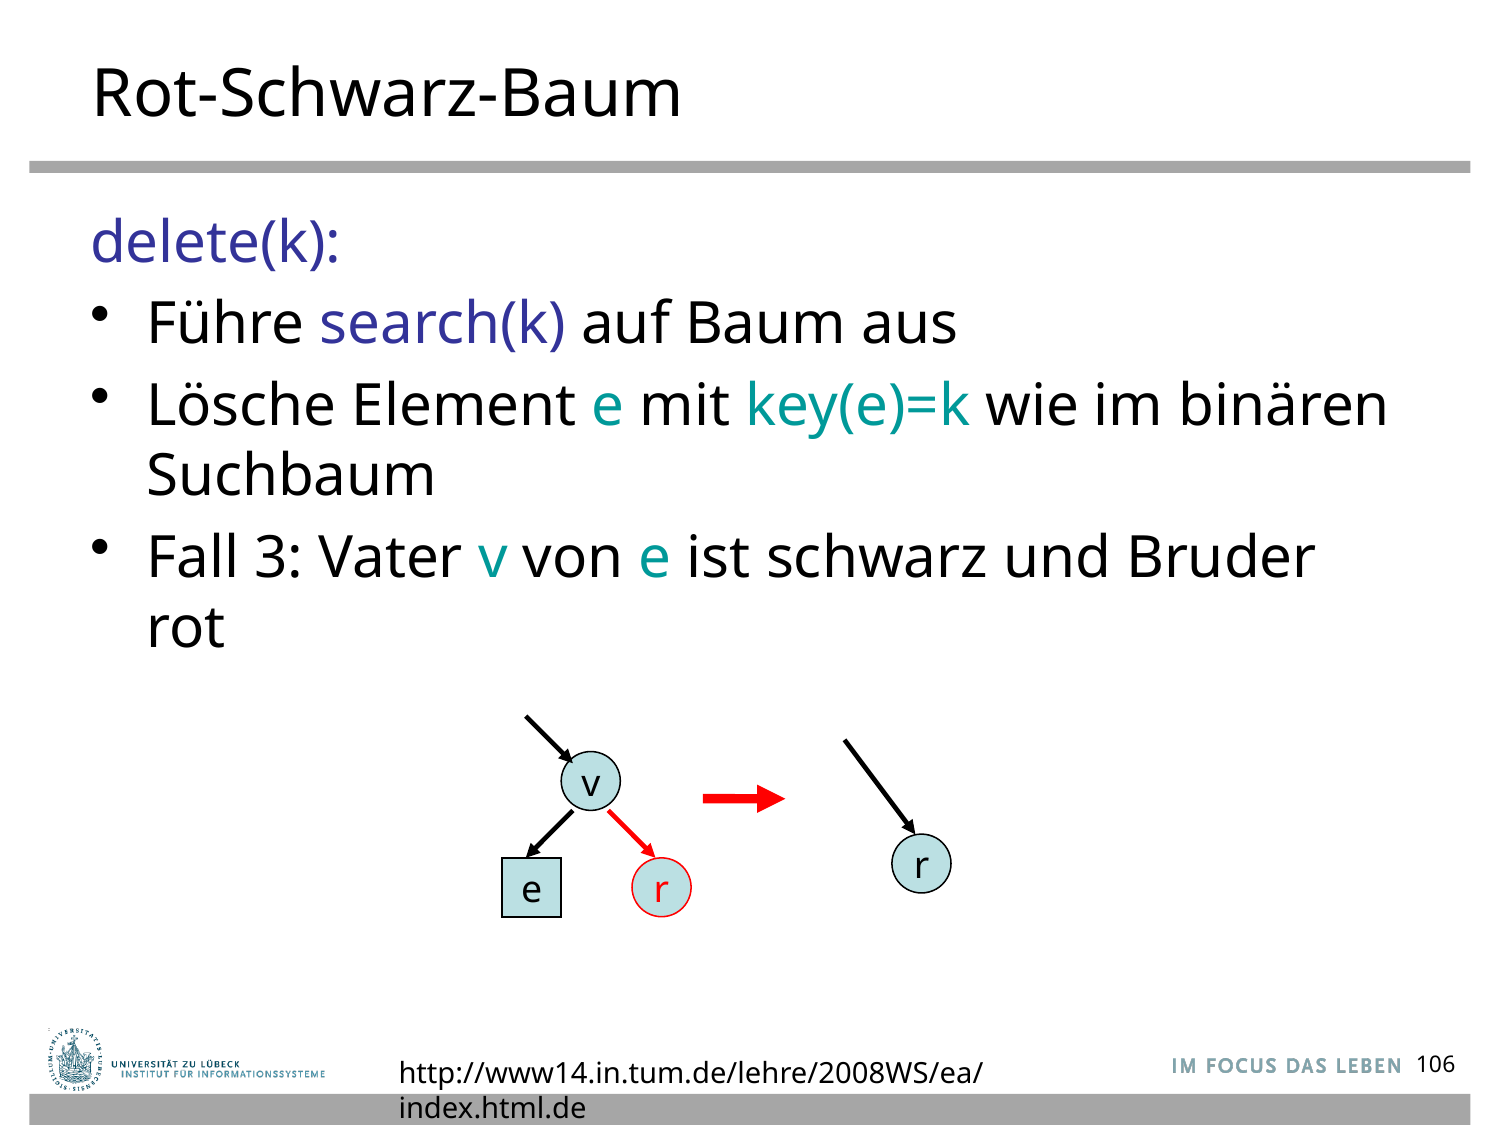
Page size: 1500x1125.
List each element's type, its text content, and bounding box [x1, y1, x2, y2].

text_box [525, 716, 573, 764]
title Rot-Schwarz-Baum [76, 42, 1427, 126]
text_box [608, 810, 656, 858]
text_box r [891, 834, 952, 893]
text_box e [502, 857, 562, 917]
text_box [525, 810, 573, 858]
text_box r [632, 857, 692, 917]
text_box v [561, 751, 621, 811]
text_box http://www14.in.tum.de/lehre/2008WS/ea/index.html.de [383, 1046, 1134, 1125]
text_box [844, 739, 916, 834]
list delete(k): Führe search(k) auf Baum aus Lösche Element e mit key(e)=k wie im binären Suchbaum Fall 3: Vater v von e ist schwarz und Bruder rot [75, 196, 1425, 1012]
picture [1173, 1058, 1305, 1073]
text_box [702, 792, 786, 805]
slide_number 106 [1305, 1050, 1471, 1083]
